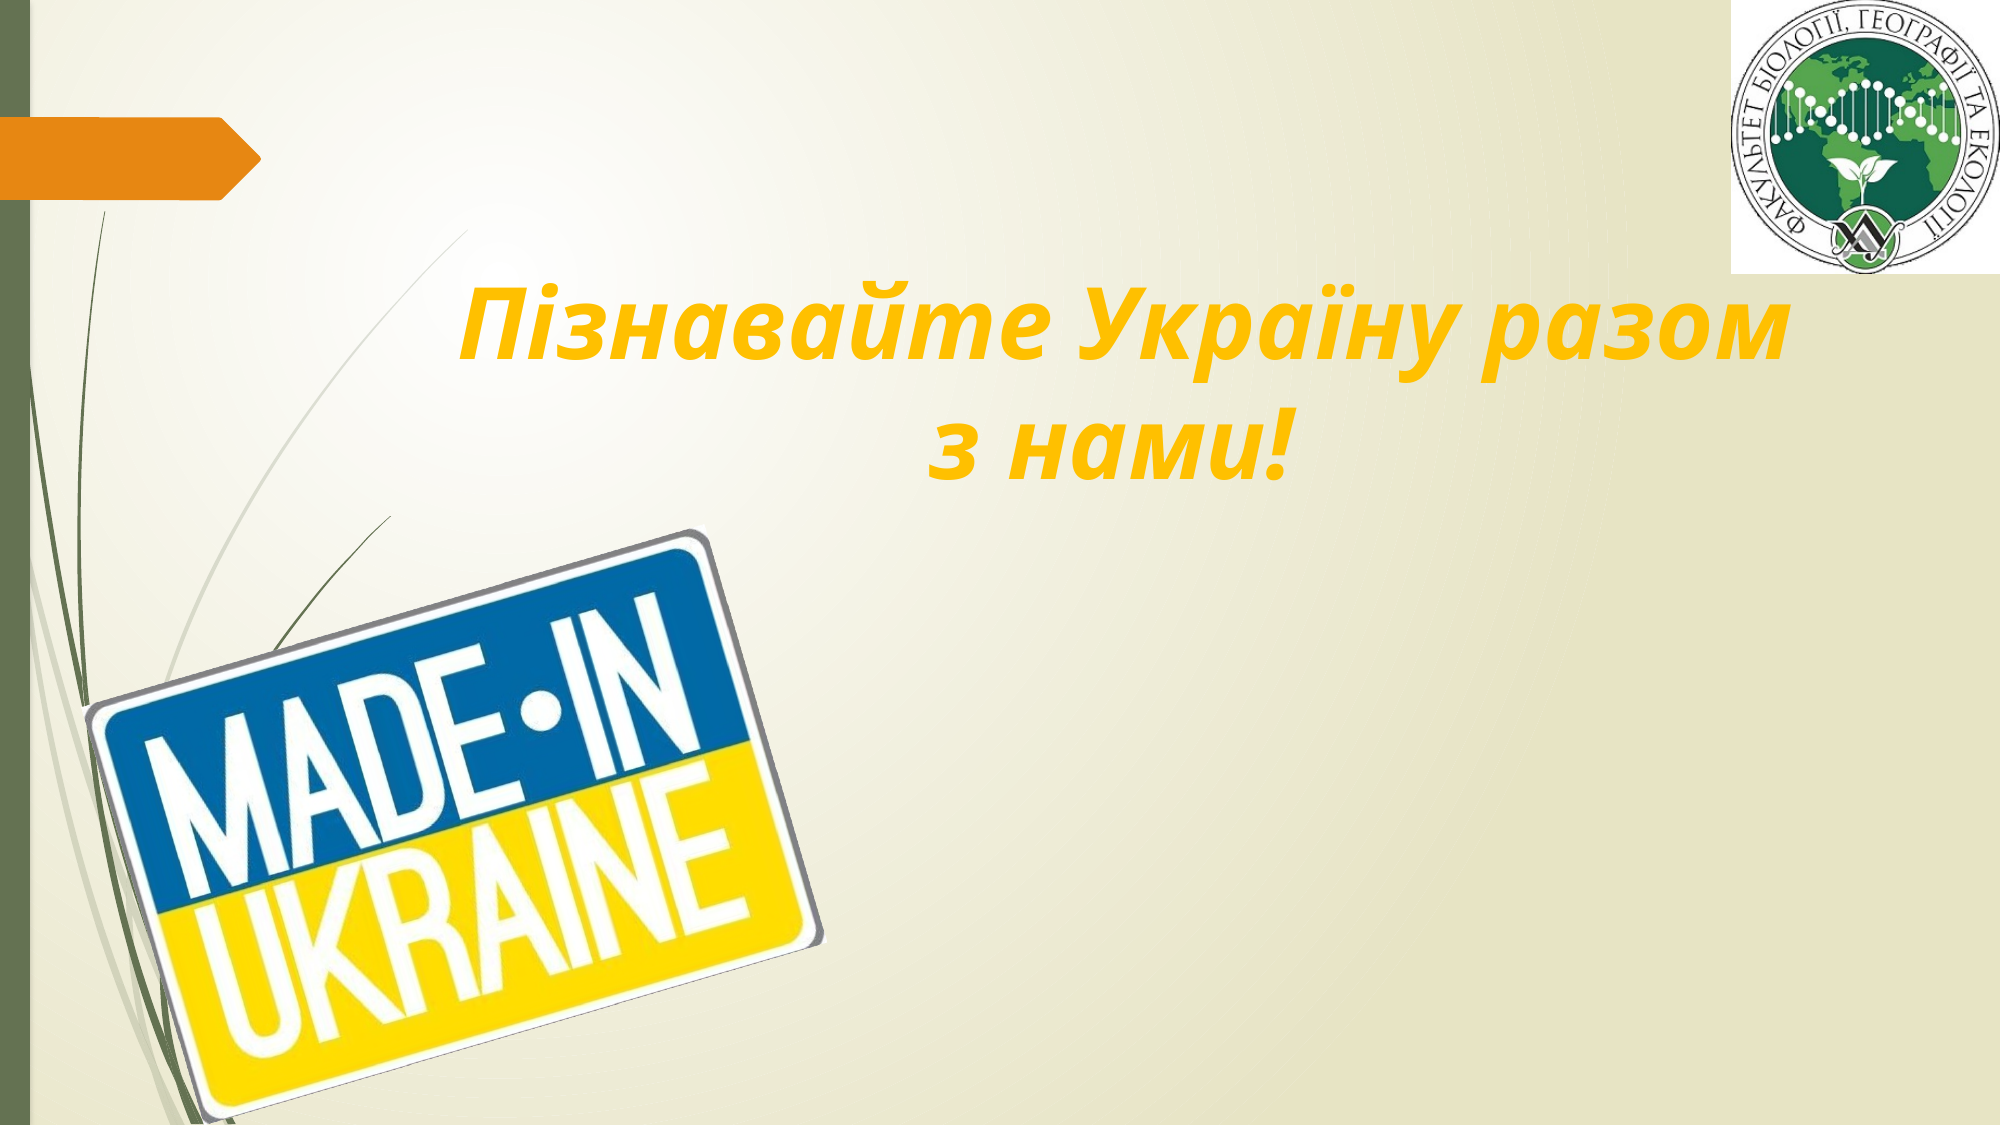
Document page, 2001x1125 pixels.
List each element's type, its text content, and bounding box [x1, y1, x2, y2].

picture [82, 525, 827, 1124]
title Пізнавайте Україну разом з нами! [435, 252, 1815, 529]
picture [1730, 0, 2000, 274]
